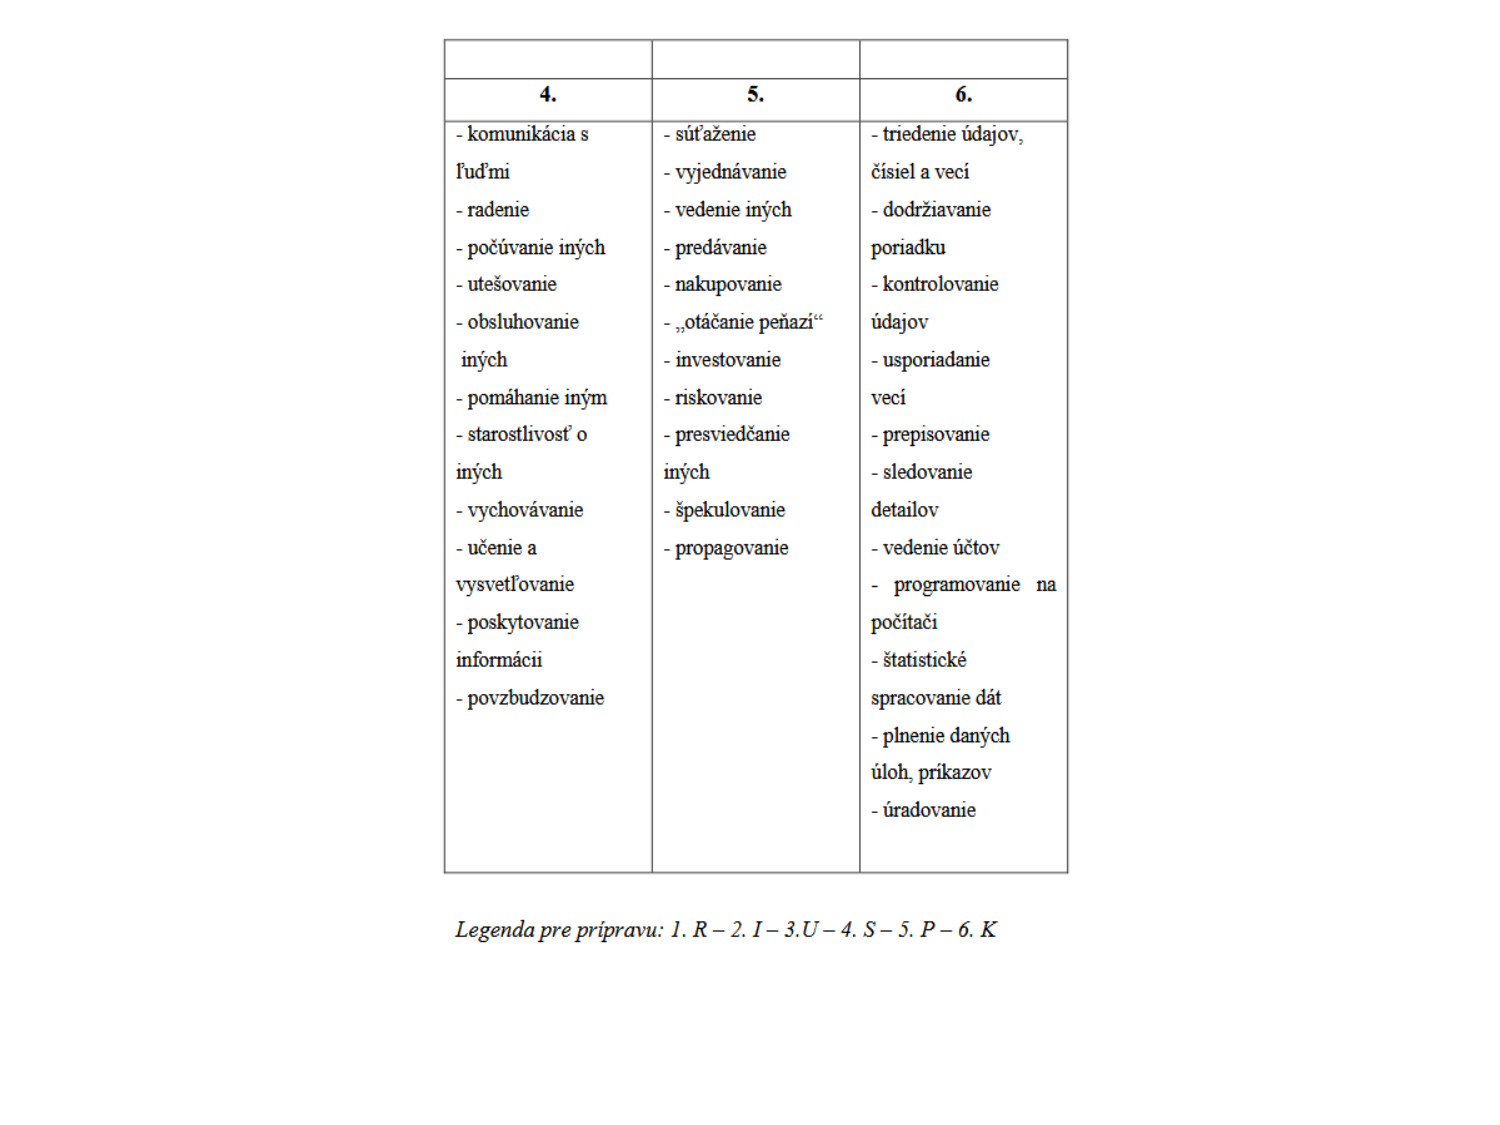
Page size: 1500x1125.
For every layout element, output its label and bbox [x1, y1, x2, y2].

picture [313, 18, 1164, 1125]
